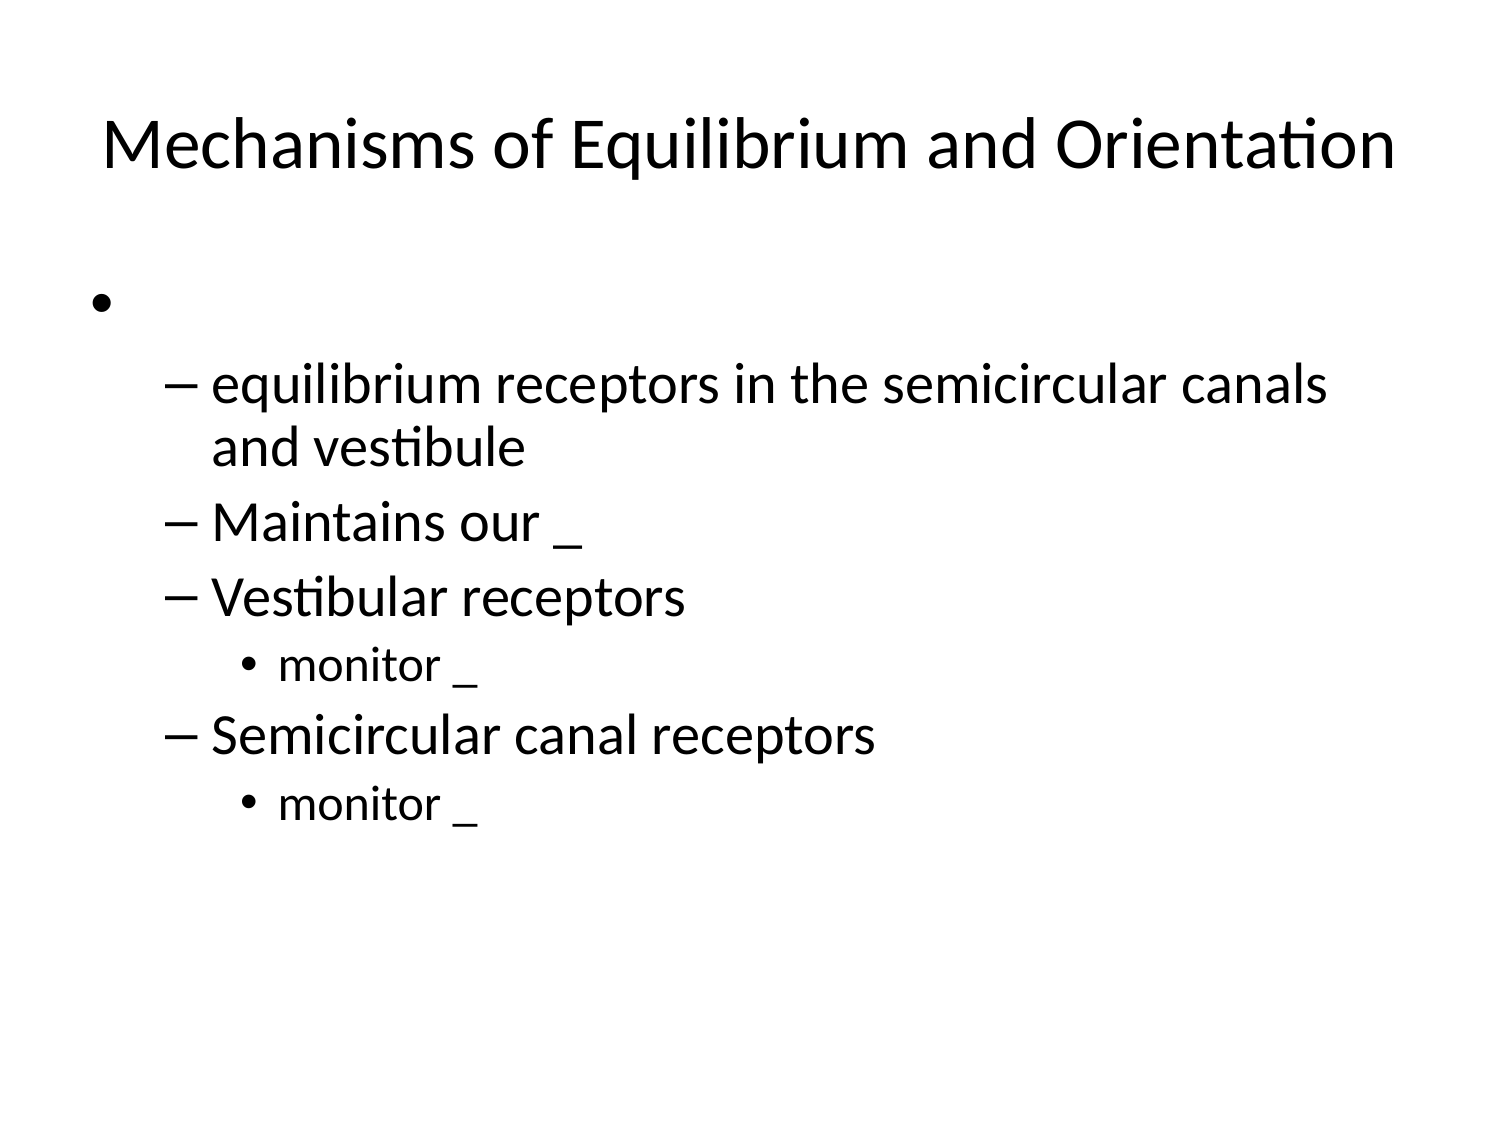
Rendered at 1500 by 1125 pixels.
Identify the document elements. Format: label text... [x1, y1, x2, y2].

list equilibrium receptors in the semicircular canals and vestibule Maintains our _ Vestibular receptors monitor _ Semicircular canal receptors monitor _ [75, 262, 1425, 1005]
title Mechanisms of Equilibrium and Orientation [75, 45, 1425, 233]
